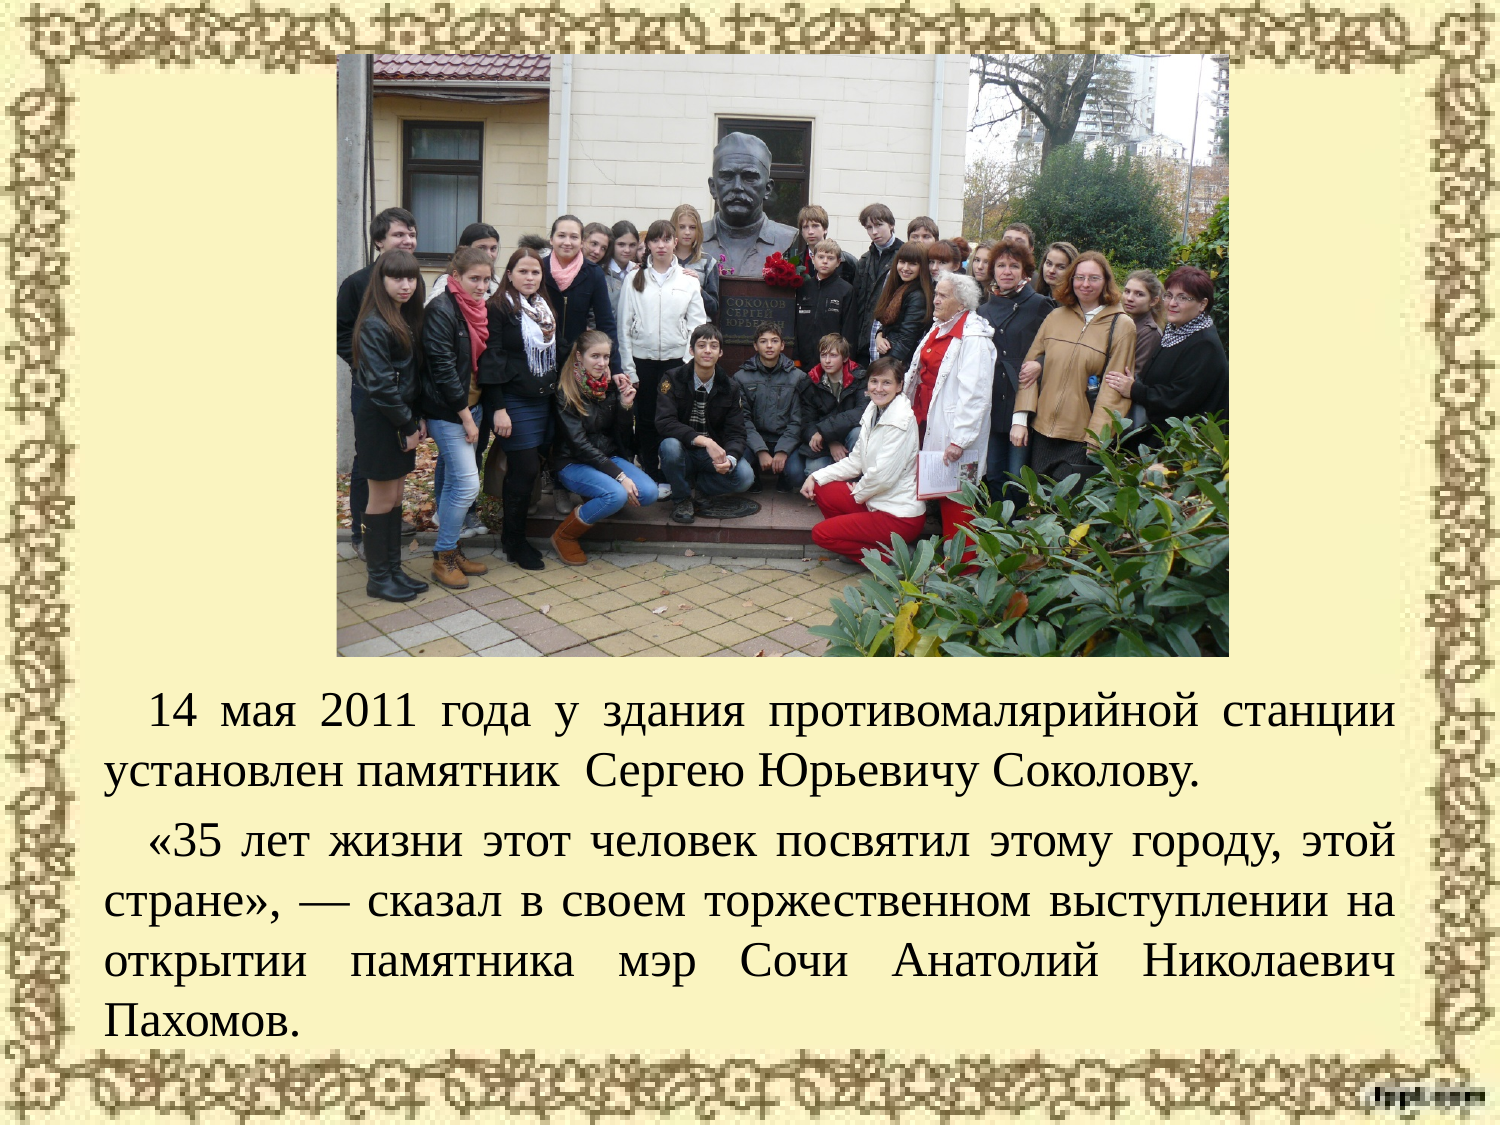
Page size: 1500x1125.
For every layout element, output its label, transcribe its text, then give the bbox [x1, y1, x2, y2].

list 14 мая 2011 года у здания противомалярийной станции установлен памятник Сергею Юрьевичу Соколову. «35 лет жизни этот человек посвятил этому городу, этой стране», — сказал в своем торжественном выступлении на открытии памятника мэр Сочи Анатолий Николаевич Пахомов. [88, 668, 1412, 1083]
picture [0, 0, 1500, 1125]
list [336, 54, 1230, 658]
